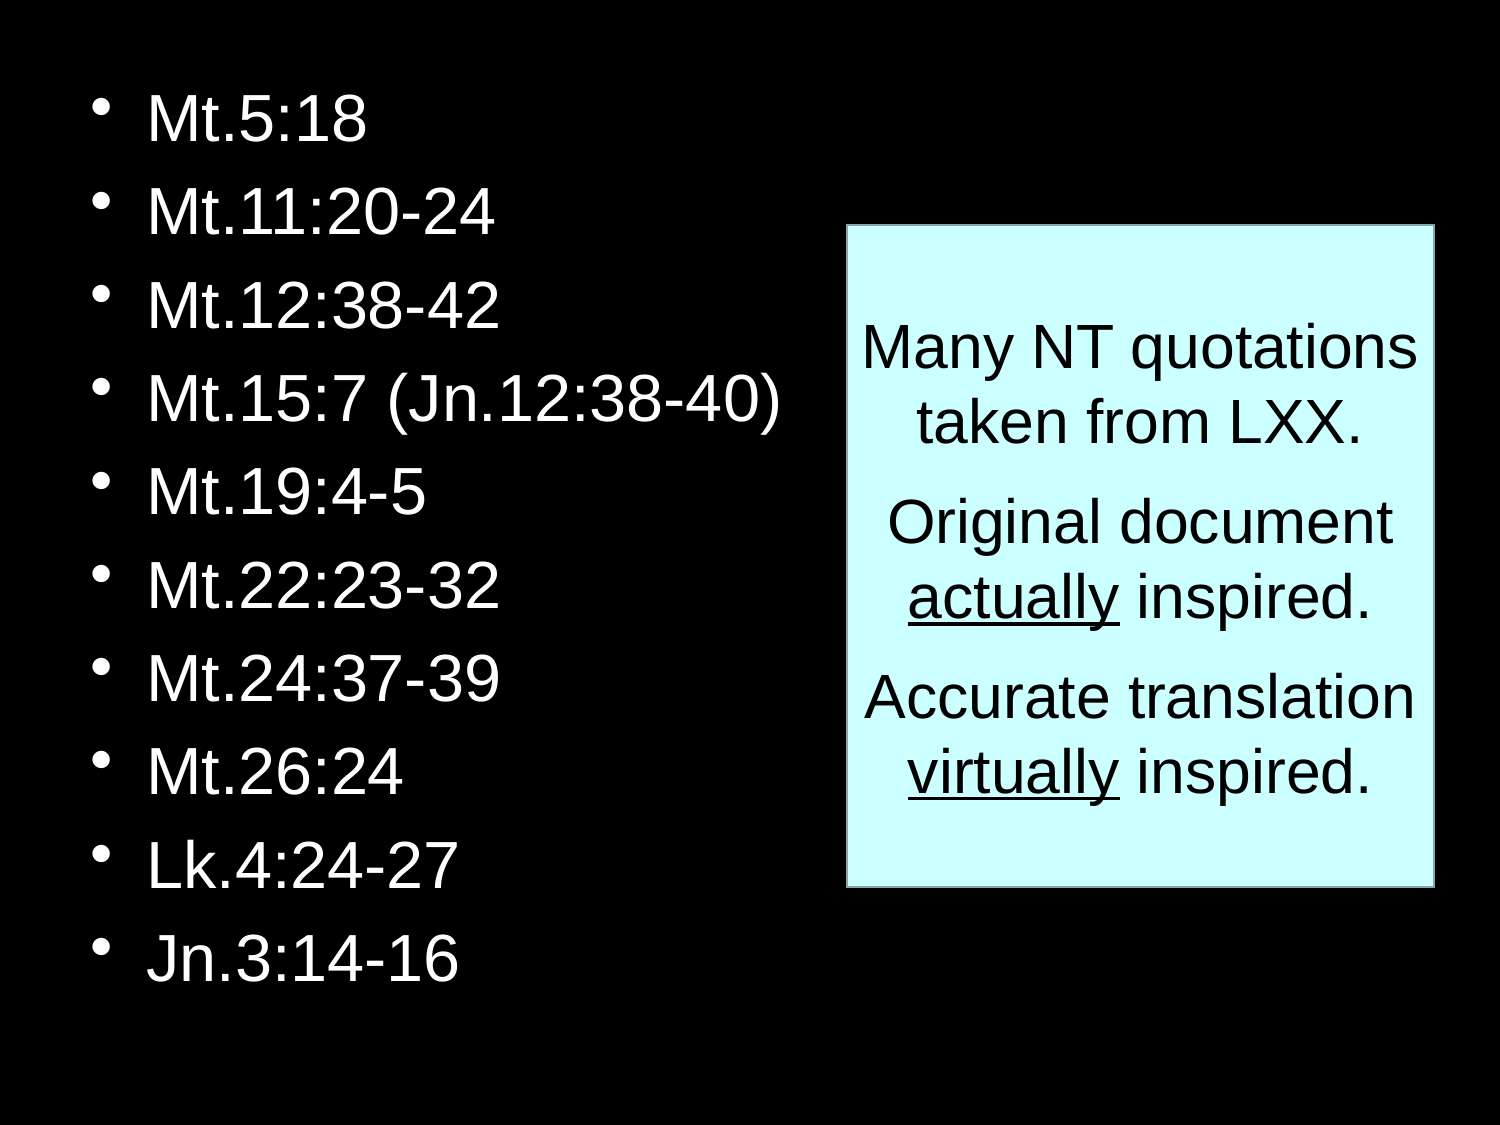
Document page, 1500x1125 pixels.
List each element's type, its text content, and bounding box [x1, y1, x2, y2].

list Mt.5:18 Mt.11:20-24 Mt.12:38-42 Mt.15:7 (Jn.12:38-40) Mt.19:4-5 Mt.22:23-32 Mt.24:37-39 Mt.26:24 Lk.4:24-27 Jn.3:14-16 [75, 67, 1425, 1055]
text_box Many NT quotations taken from LXX. Original document actually inspired. Accurate translation virtually inspired. [846, 224, 1435, 888]
